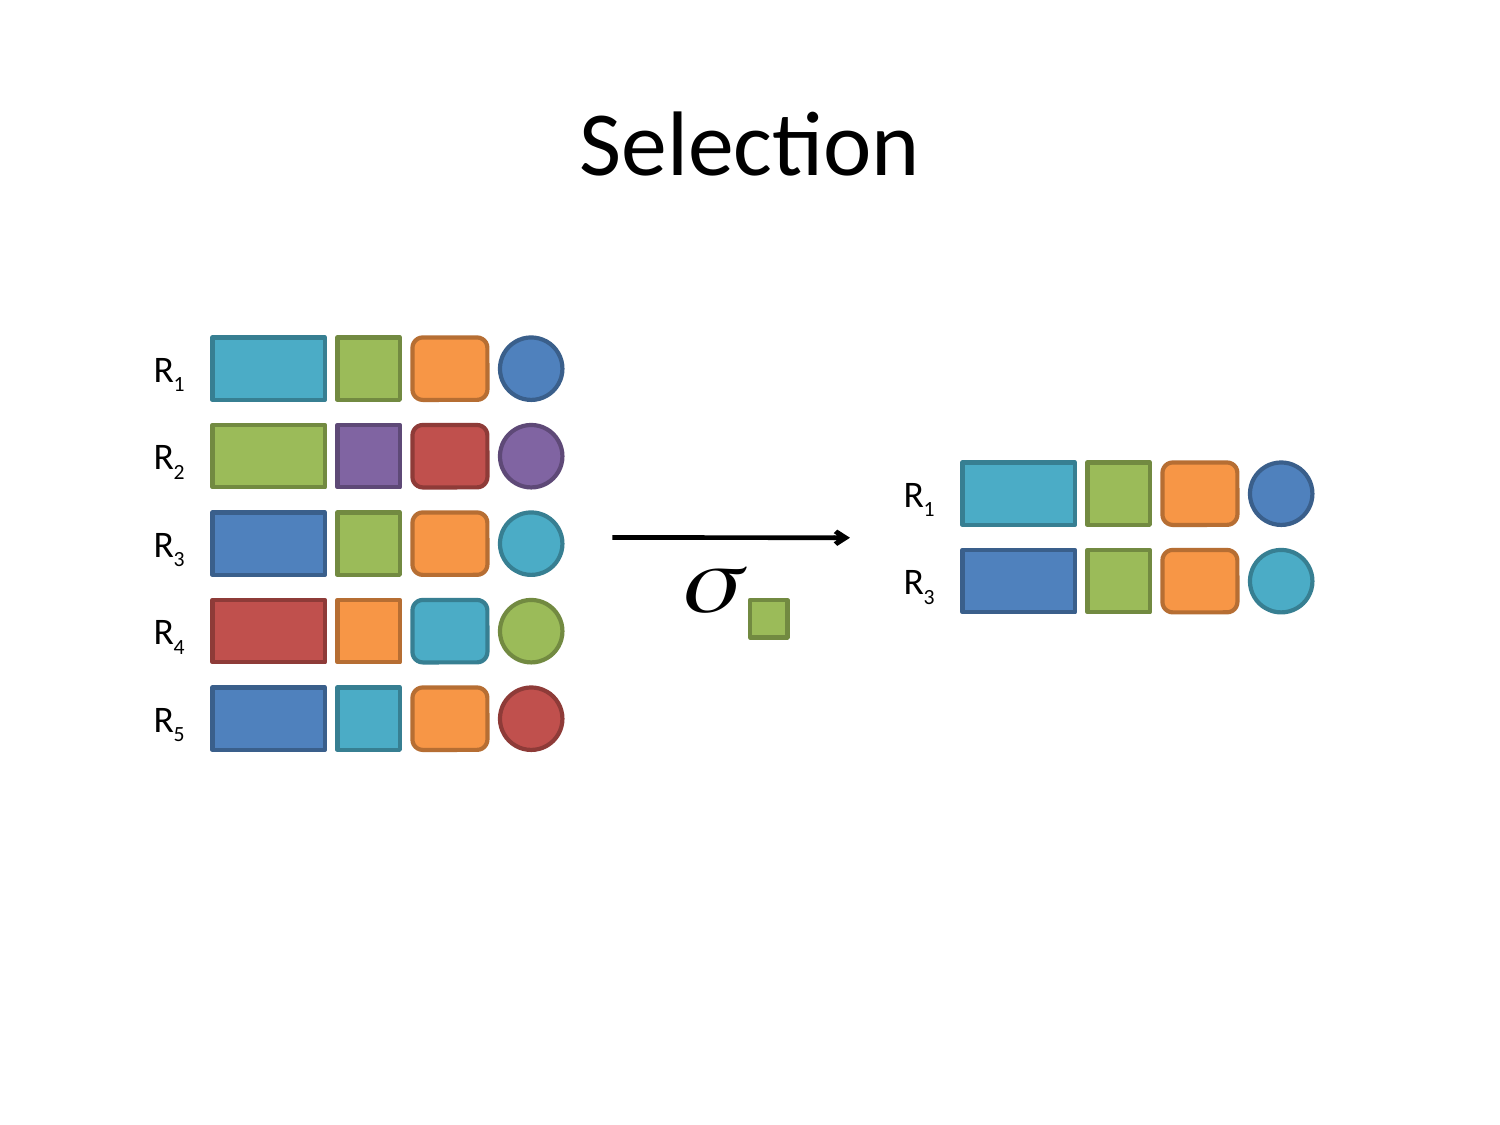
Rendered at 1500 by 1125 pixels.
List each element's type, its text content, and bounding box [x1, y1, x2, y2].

text_box [497, 335, 565, 403]
text_box [210, 423, 327, 489]
text_box [410, 685, 490, 753]
text_box R3 [138, 512, 200, 579]
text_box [671, 549, 788, 638]
text_box [335, 423, 402, 489]
text_box [410, 422, 490, 490]
text_box [1085, 460, 1152, 527]
text_box [1247, 547, 1315, 615]
text_box [1085, 548, 1152, 614]
title Selection [75, 45, 1425, 233]
text_box [960, 548, 1077, 614]
text_box [497, 685, 565, 753]
text_box [497, 510, 565, 577]
text_box [960, 460, 1077, 527]
text_box R4 [138, 599, 200, 666]
text_box [410, 510, 490, 577]
text_box R1 [138, 337, 200, 404]
text_box [410, 335, 490, 403]
text_box [1160, 460, 1240, 528]
text_box [335, 598, 402, 664]
text_box [1160, 547, 1240, 615]
text_box R2 [138, 424, 200, 491]
text_box [335, 510, 402, 577]
text_box R5 [138, 687, 200, 754]
text_box [497, 422, 565, 490]
text_box [335, 685, 402, 752]
text_box [210, 510, 327, 577]
text_box [210, 685, 327, 752]
text_box R3 [888, 549, 950, 616]
text_box R1 [888, 462, 950, 529]
text_box [335, 335, 402, 402]
text_box [497, 597, 565, 665]
text_box [210, 598, 327, 664]
text_box [210, 335, 327, 402]
text_box [1247, 460, 1315, 528]
text_box [410, 597, 490, 665]
